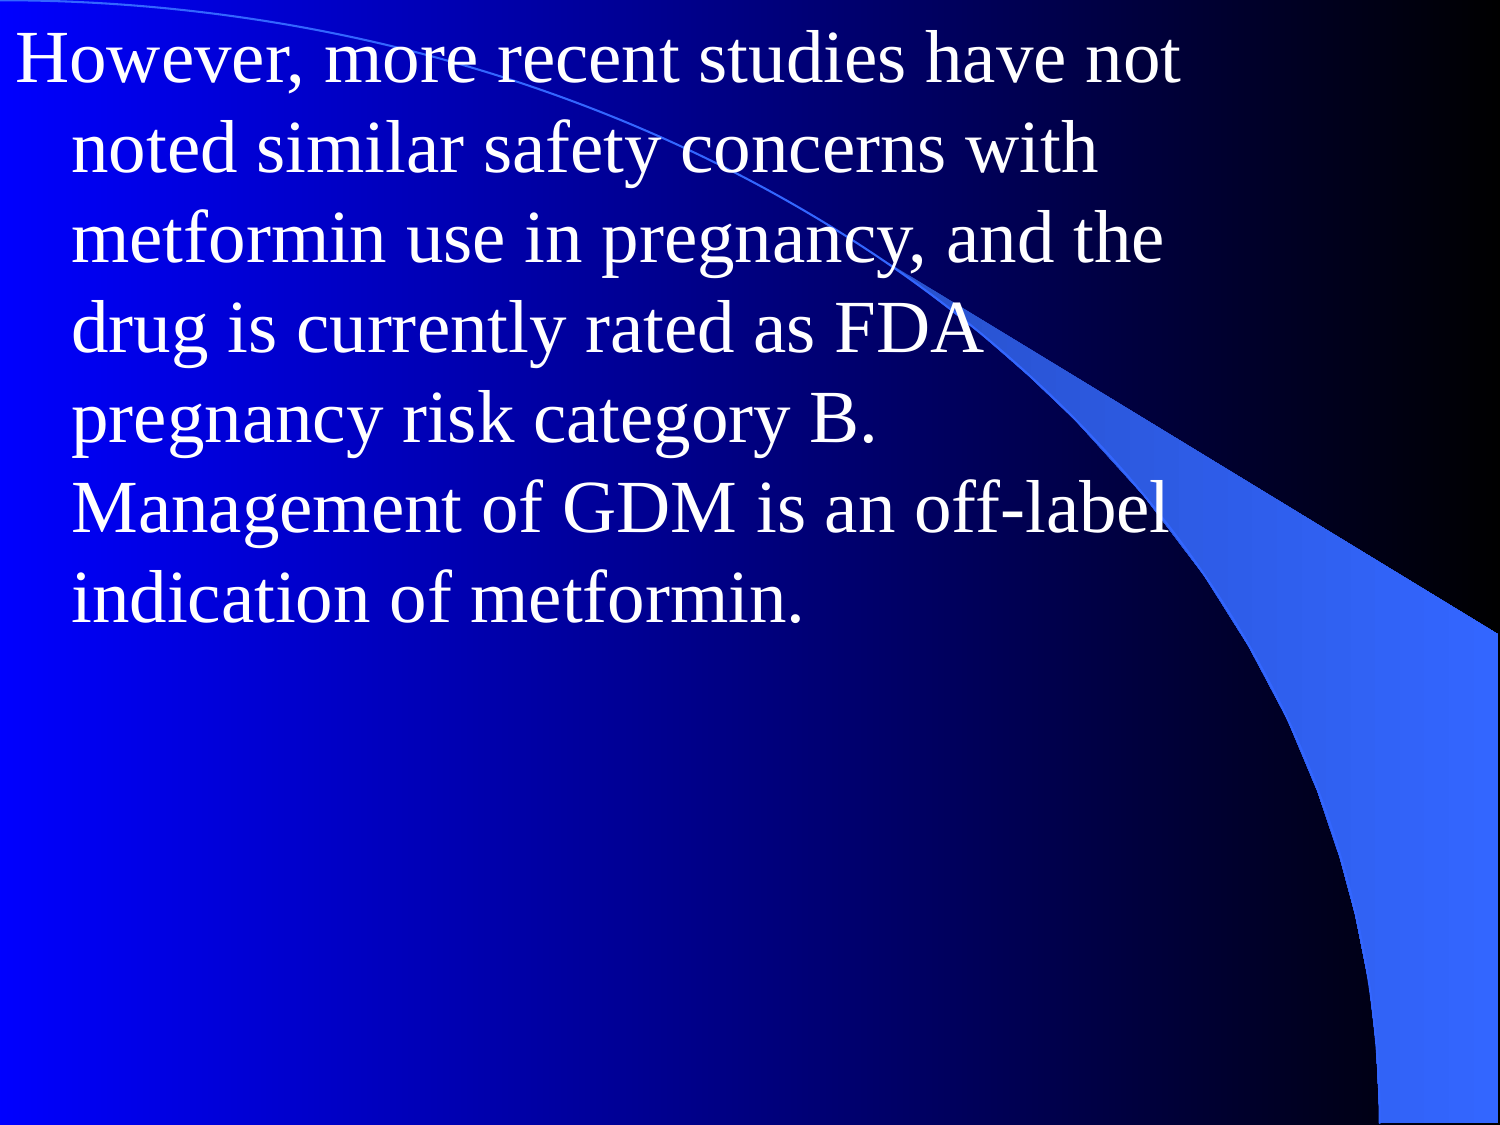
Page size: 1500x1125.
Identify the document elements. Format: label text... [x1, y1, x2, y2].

list However, more recent studies have not noted similar safety concerns with metformin use in pregnancy, and the drug is currently rated as FDA pregnancy risk category B. Management of GDM is an off-label indication of metformin. [0, 0, 1276, 891]
